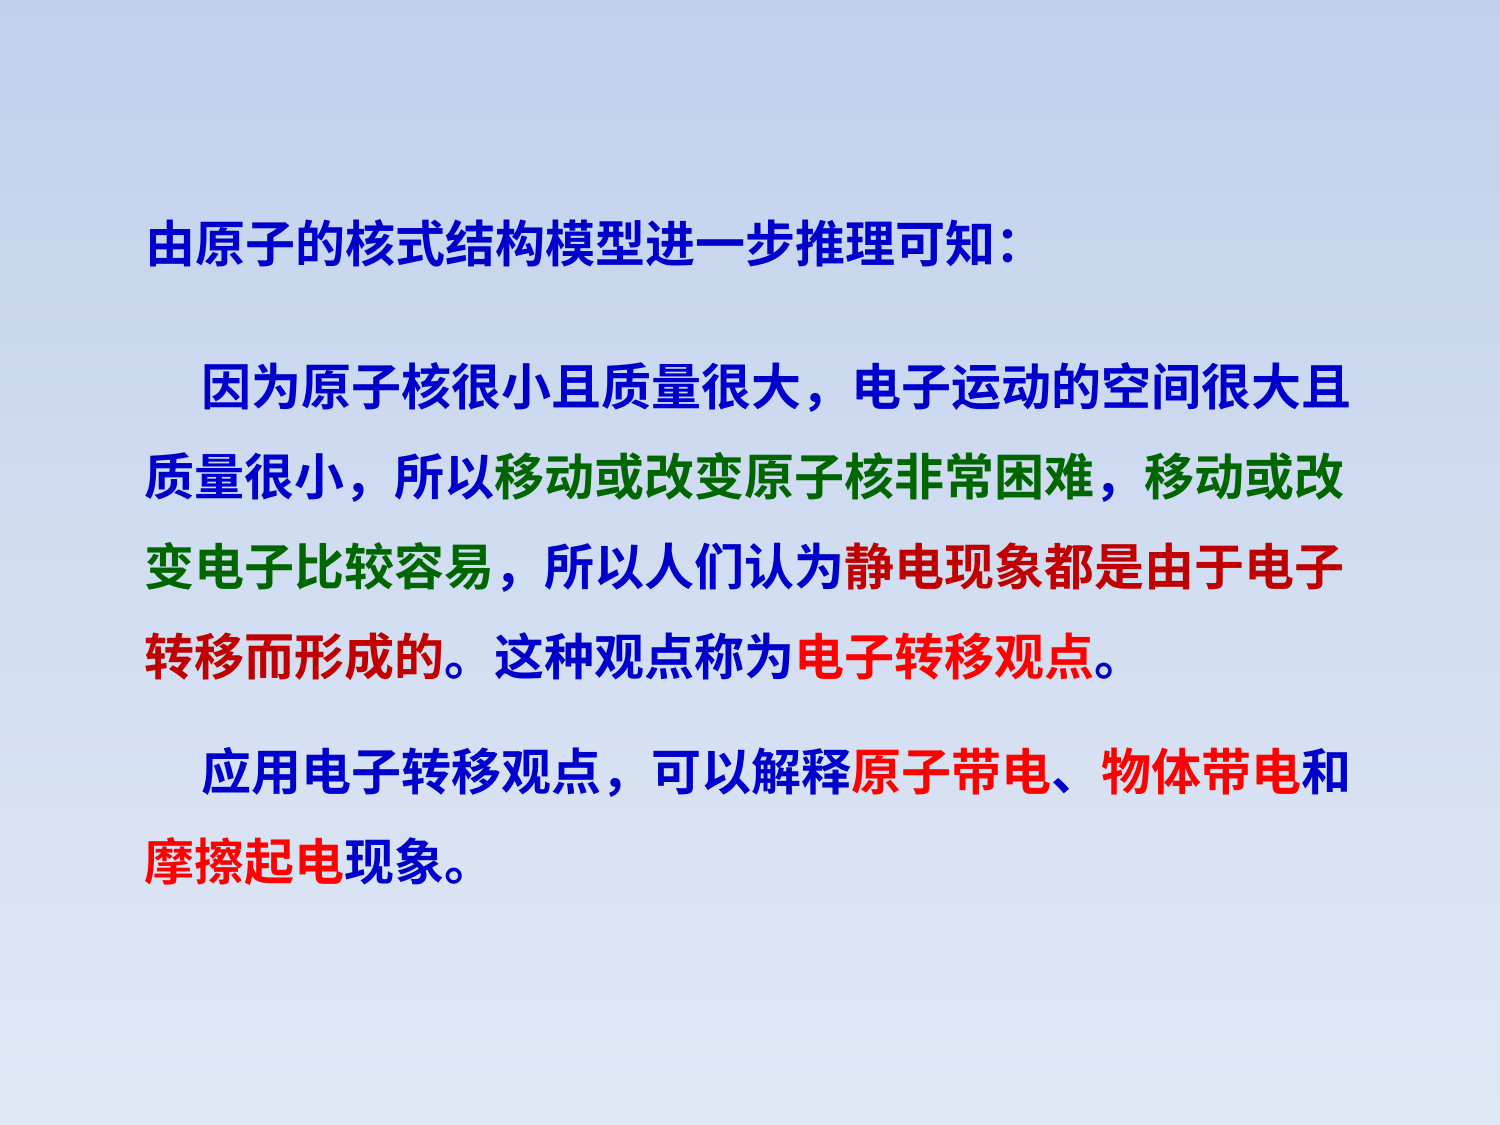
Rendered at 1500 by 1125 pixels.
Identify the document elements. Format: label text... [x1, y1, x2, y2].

text_box 由原子的核式结构模型进一步推理可知： [130, 205, 1084, 281]
text_box 因为原子核很小且质量很大，电子运动的空间很大且质量很小，所以移动或改变原子核非常困难，移动或改变电子比较容易，所以人们认为静电现象都是由于电子转移而形成的。这种观点称为电子转移观点。 应用电子转移观点，可以解释原子带电、物体带电和摩擦起电现象。 [129, 318, 1382, 898]
